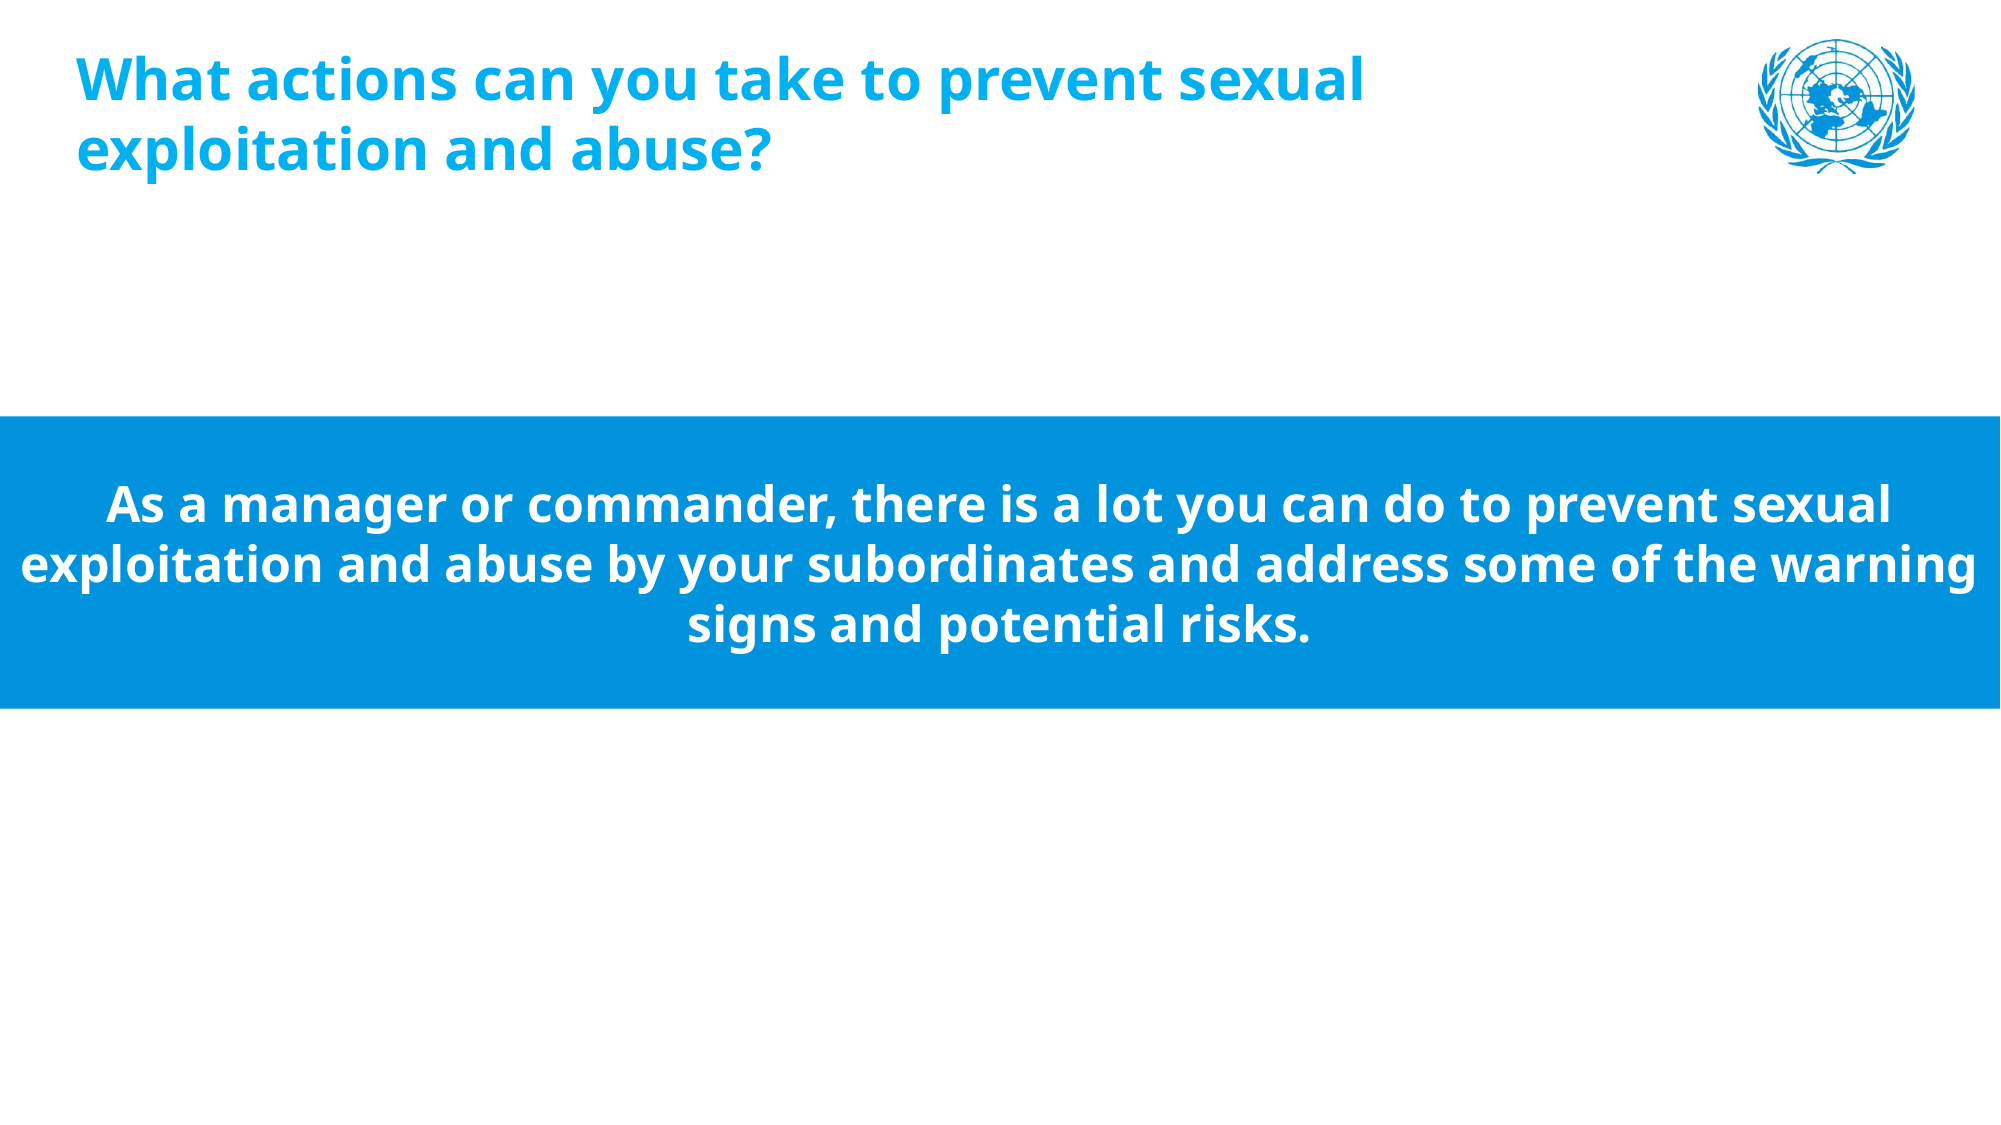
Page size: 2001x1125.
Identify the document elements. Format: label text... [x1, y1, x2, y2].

text_box What actions can you take to prevent sexual exploitation and abuse? [61, 34, 1694, 190]
text_box As a manager or commander, there is a lot you can do to prevent sexual exploitation and abuse by your subordinates and address some of the warning signs and potential risks. [0, 415, 2000, 710]
